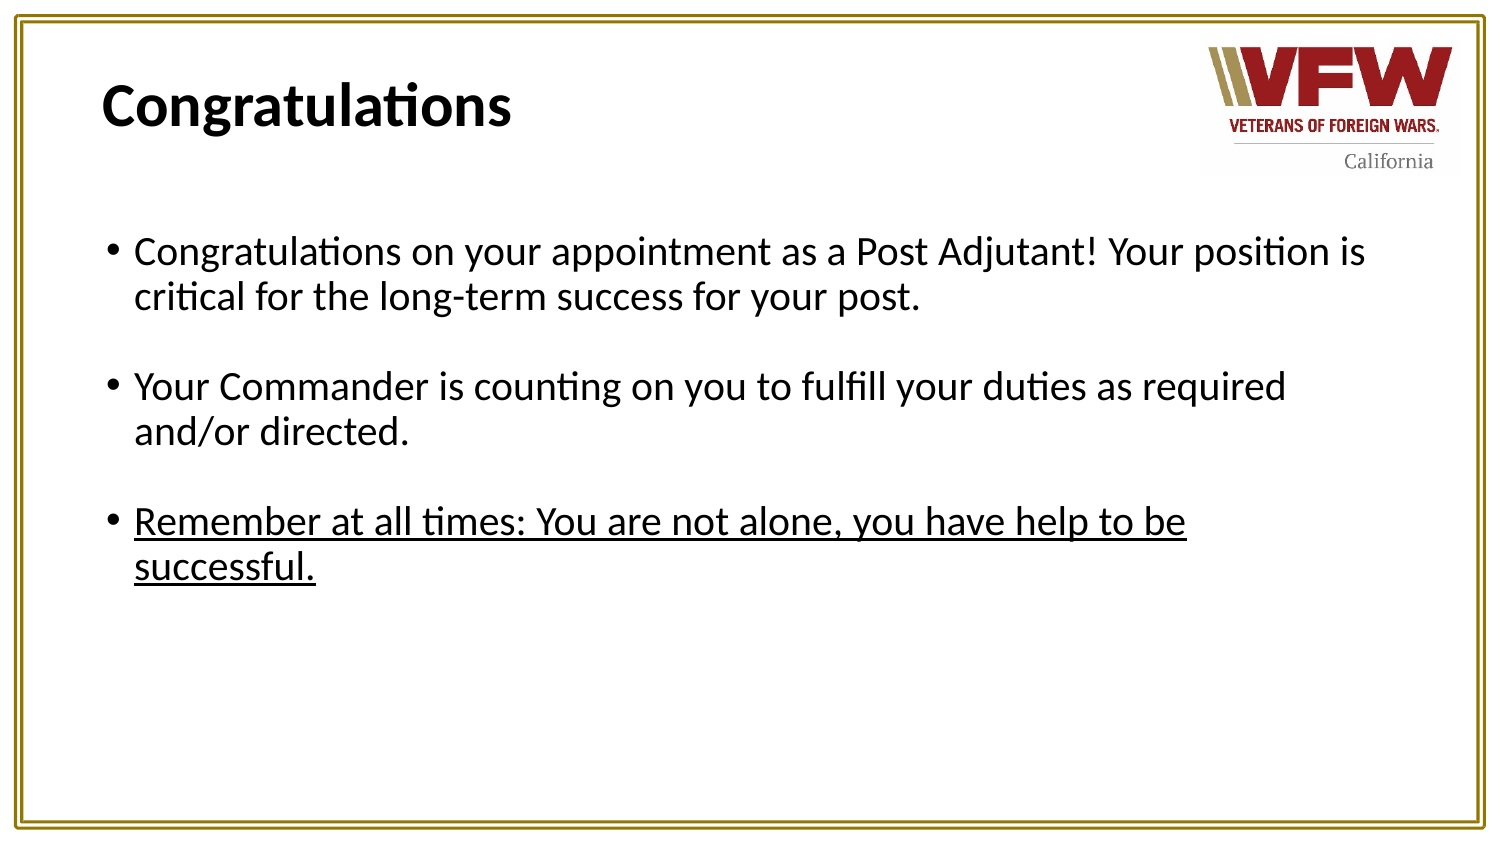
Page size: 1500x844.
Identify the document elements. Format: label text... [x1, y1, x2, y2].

text_box Congratulations [87, 59, 1188, 154]
text_box Congratulations on your appointment as a Post Adjutant! Your position is critical for the long-term success for your post. Your Commander is counting on you to fulfill your duties as required and/or directed. Remember at all times: You are not alone, you have help to be successful. [91, 221, 1388, 807]
picture [1200, 39, 1460, 176]
